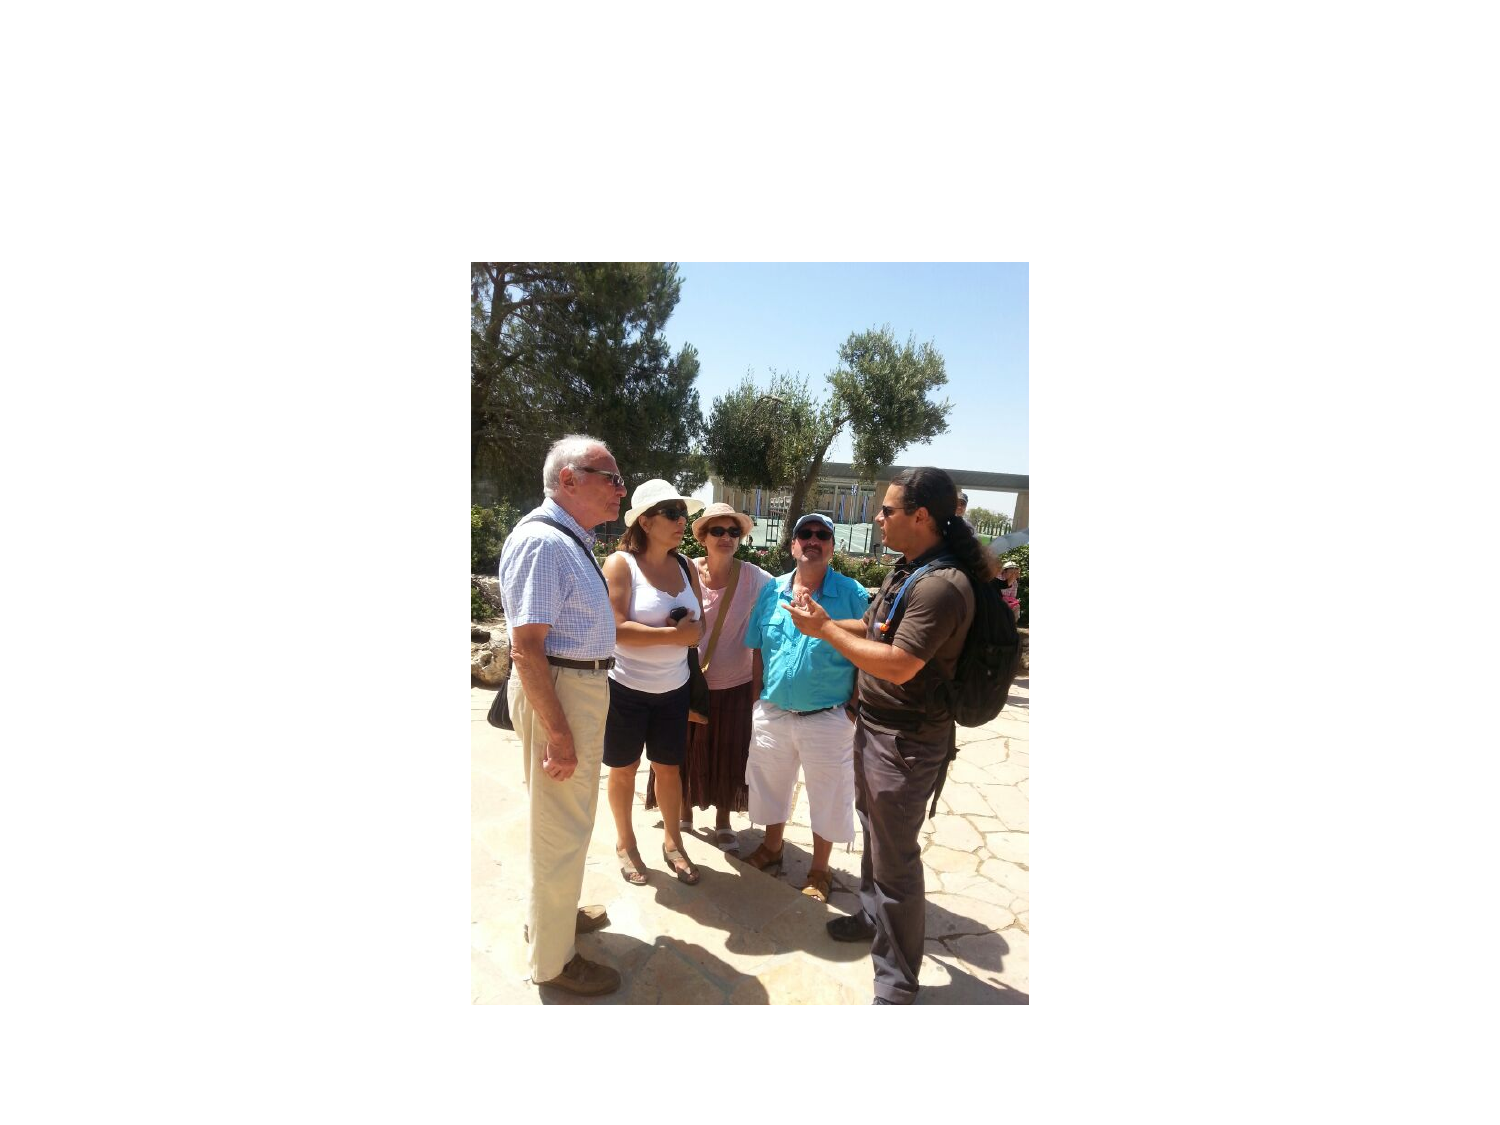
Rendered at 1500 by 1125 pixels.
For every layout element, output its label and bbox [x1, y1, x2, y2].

list [471, 262, 1029, 1006]
